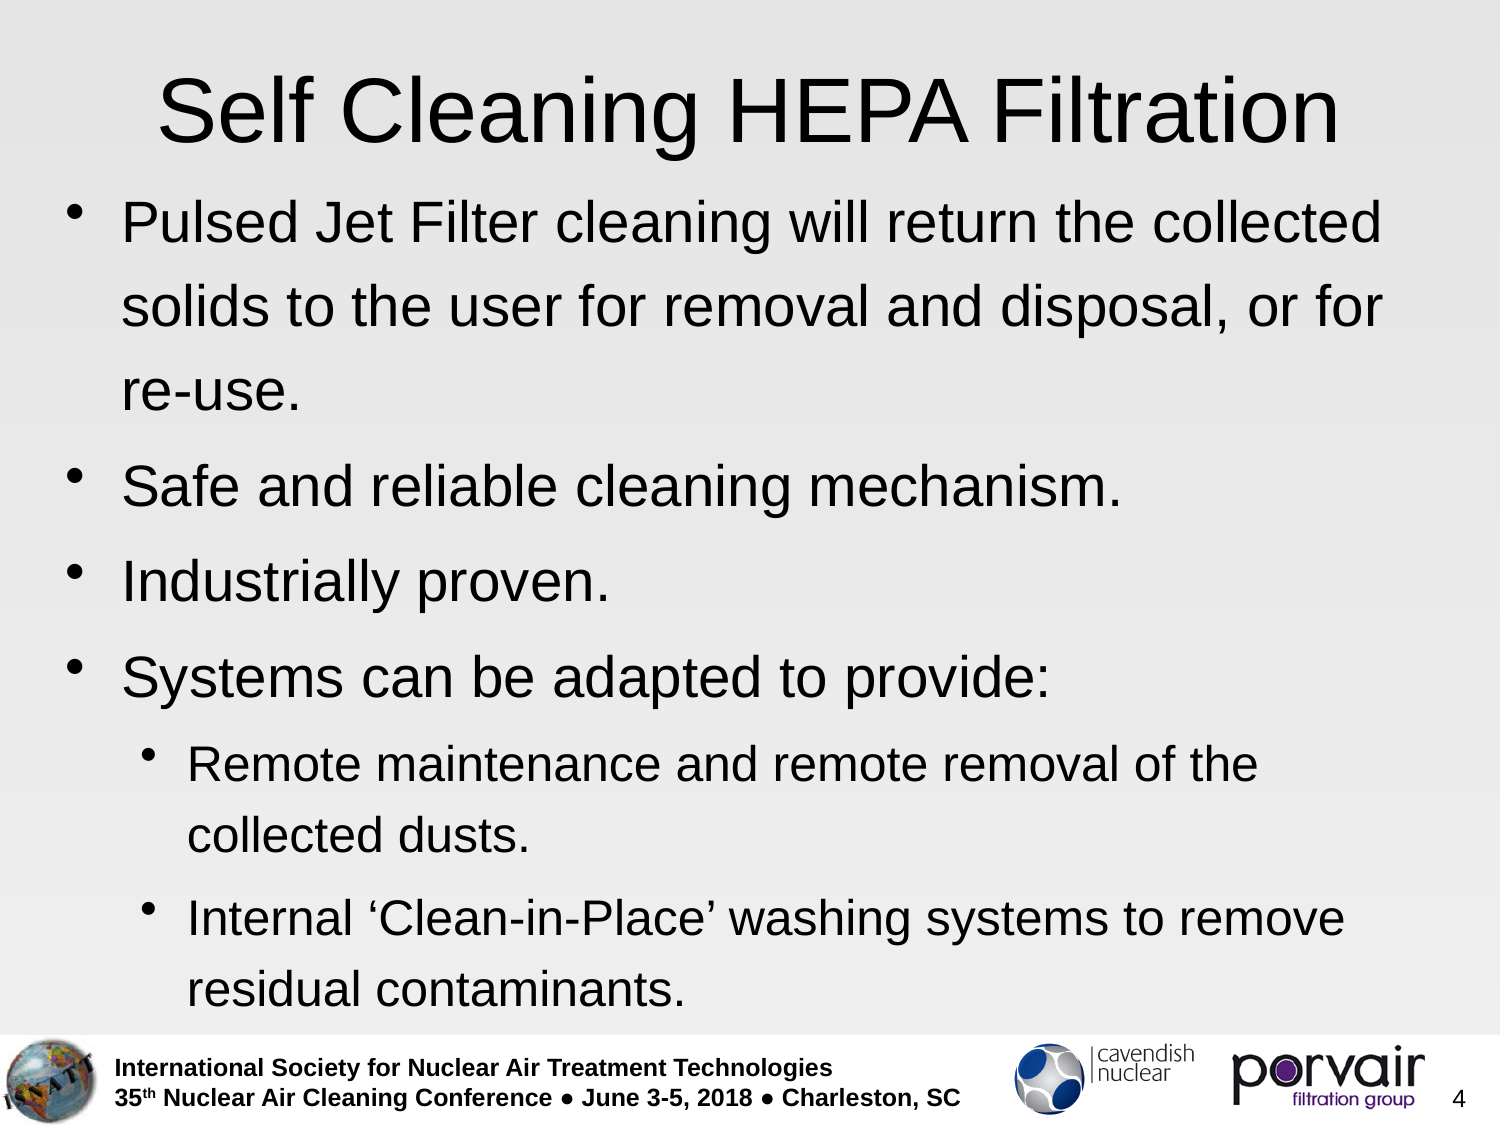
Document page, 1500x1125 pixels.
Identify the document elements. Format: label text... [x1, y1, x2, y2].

list Pulsed Jet Filter cleaning will return the collected solids to the user for removal and disposal, or for re-use. Safe and reliable cleaning mechanism. Industrially proven. Systems can be adapted to provide: Remote maintenance and remote removal of the collected dusts. Internal ‘Clean-in-Place’ washing systems to remove residual contaminants. [49, 162, 1451, 1038]
picture [0, 1035, 100, 1125]
picture [1224, 1038, 1433, 1115]
title Self Cleaning HEPA Filtration [74, 12, 1426, 162]
picture [1011, 1038, 1197, 1121]
